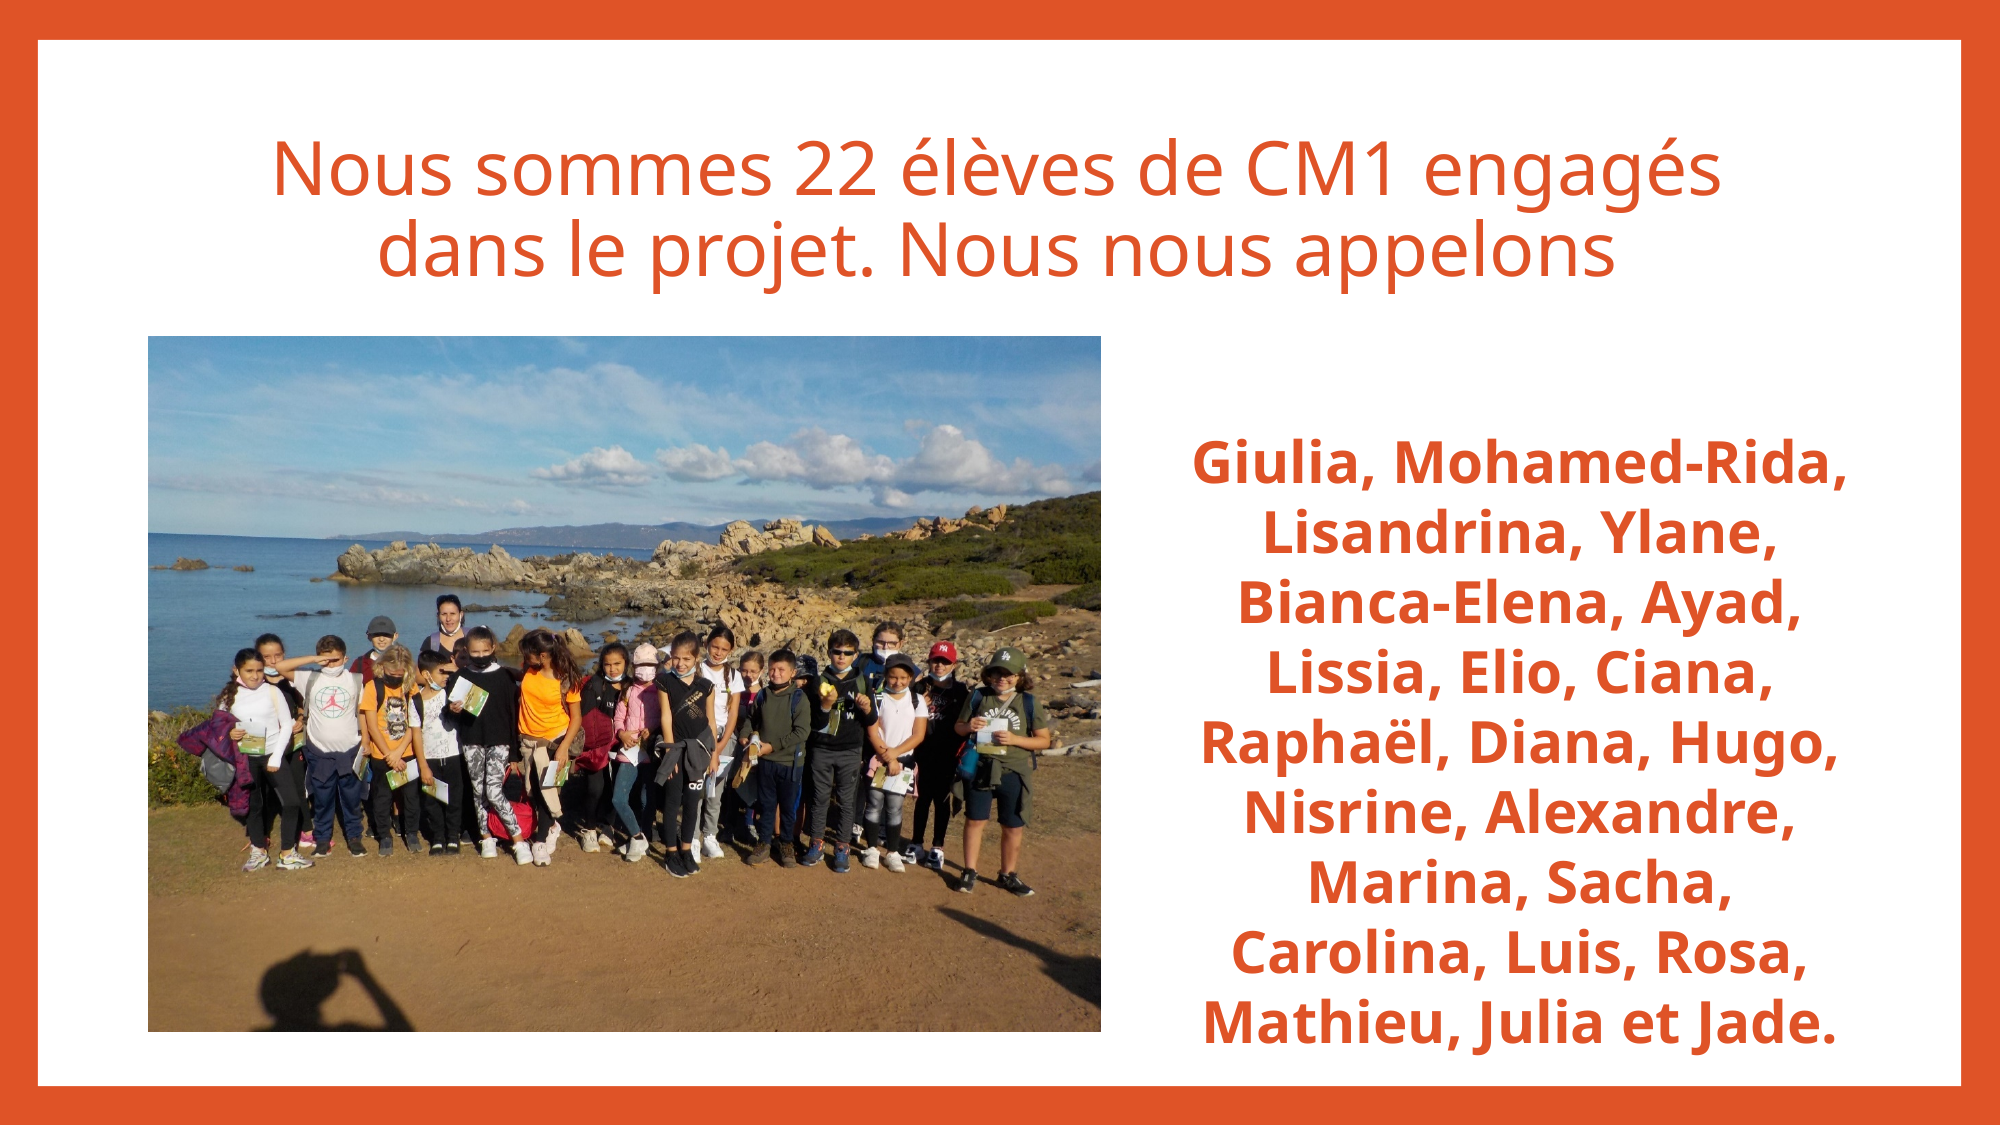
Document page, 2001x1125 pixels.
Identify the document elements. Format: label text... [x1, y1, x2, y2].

title Nous sommes 22 élèves de CM1 engagés dans le projet. Nous nous appelons [187, 99, 1808, 323]
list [147, 336, 1101, 1033]
text_box Giulia, Mohamed-Rida, Lisandrina, Ylane, Bianca-Elena, Ayad, Lissia, Elio, Ciana, Raphaël, Diana, Hugo, Nisrine, Alexandre, Marina, Sacha, Carolina, Luis, Rosa, Mathieu, Julia et Jade. [1155, 417, 1885, 1063]
